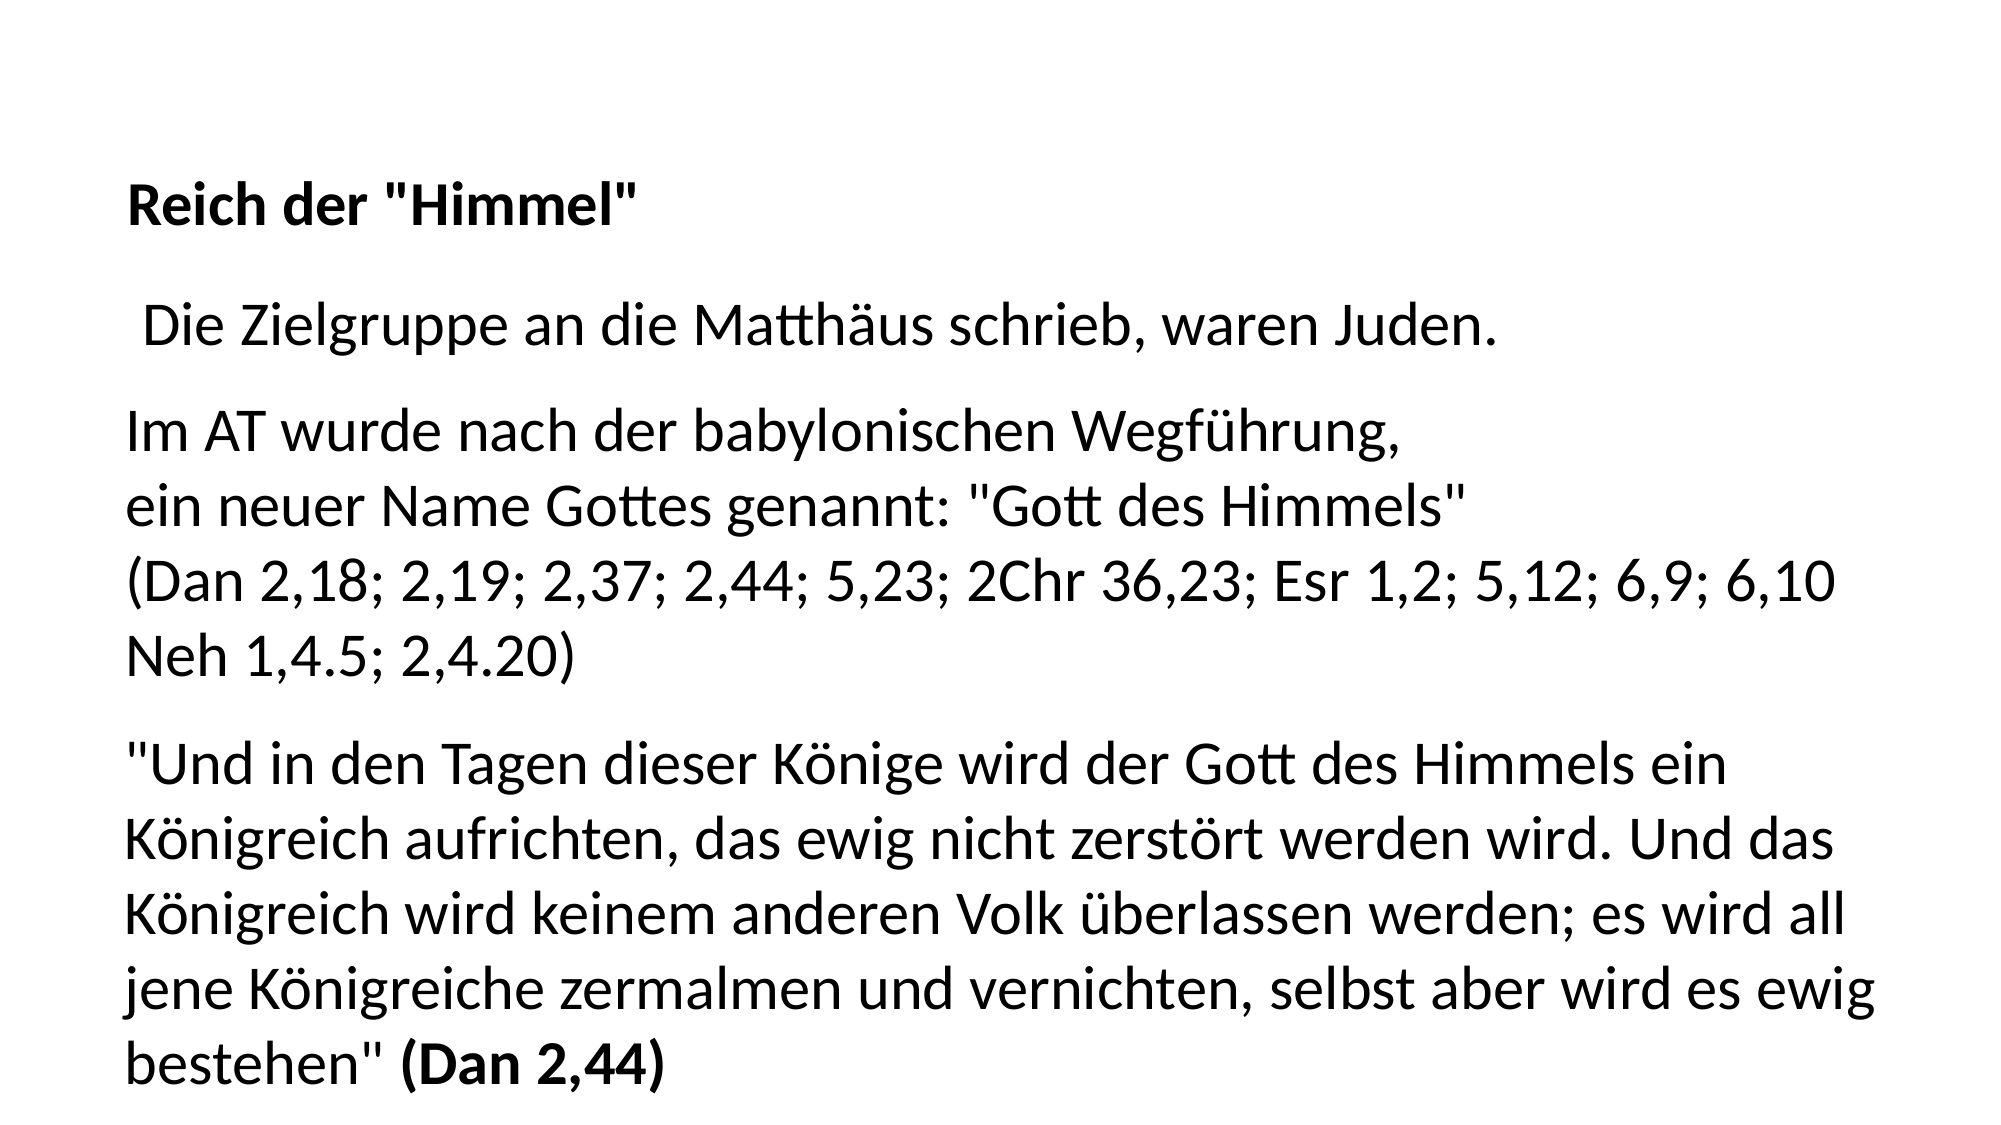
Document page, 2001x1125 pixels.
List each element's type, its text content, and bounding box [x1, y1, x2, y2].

text_box "Und in den Tagen dieser Könige wird der Gott des Himmels ein Königreich aufrichten, das ewig nicht zerstört werden wird. Und das Königreich wird keinem anderen Volk überlassen werden; es wird all jene Königreiche zermalmen und vernichten, selbst aber wird es ewig bestehen" (Dan 2,44) [110, 714, 1905, 1105]
text_box Im AT wurde nach der babylonischen Wegführung, ein neuer Name Gottes genannt: "Gott des Himmels" (Dan 2,18; 2,19; 2,37; 2,44; 5,23; 2Chr 36,23; Esr 1,2; 5,12; 6,9; 6,10 Neh 1,4.5; 2,4.20) [110, 381, 1878, 697]
text_box Reich der "Himmel" [112, 155, 657, 246]
text_box Die Zielgruppe an die Matthäus schrieb, waren Juden. [127, 275, 1516, 366]
